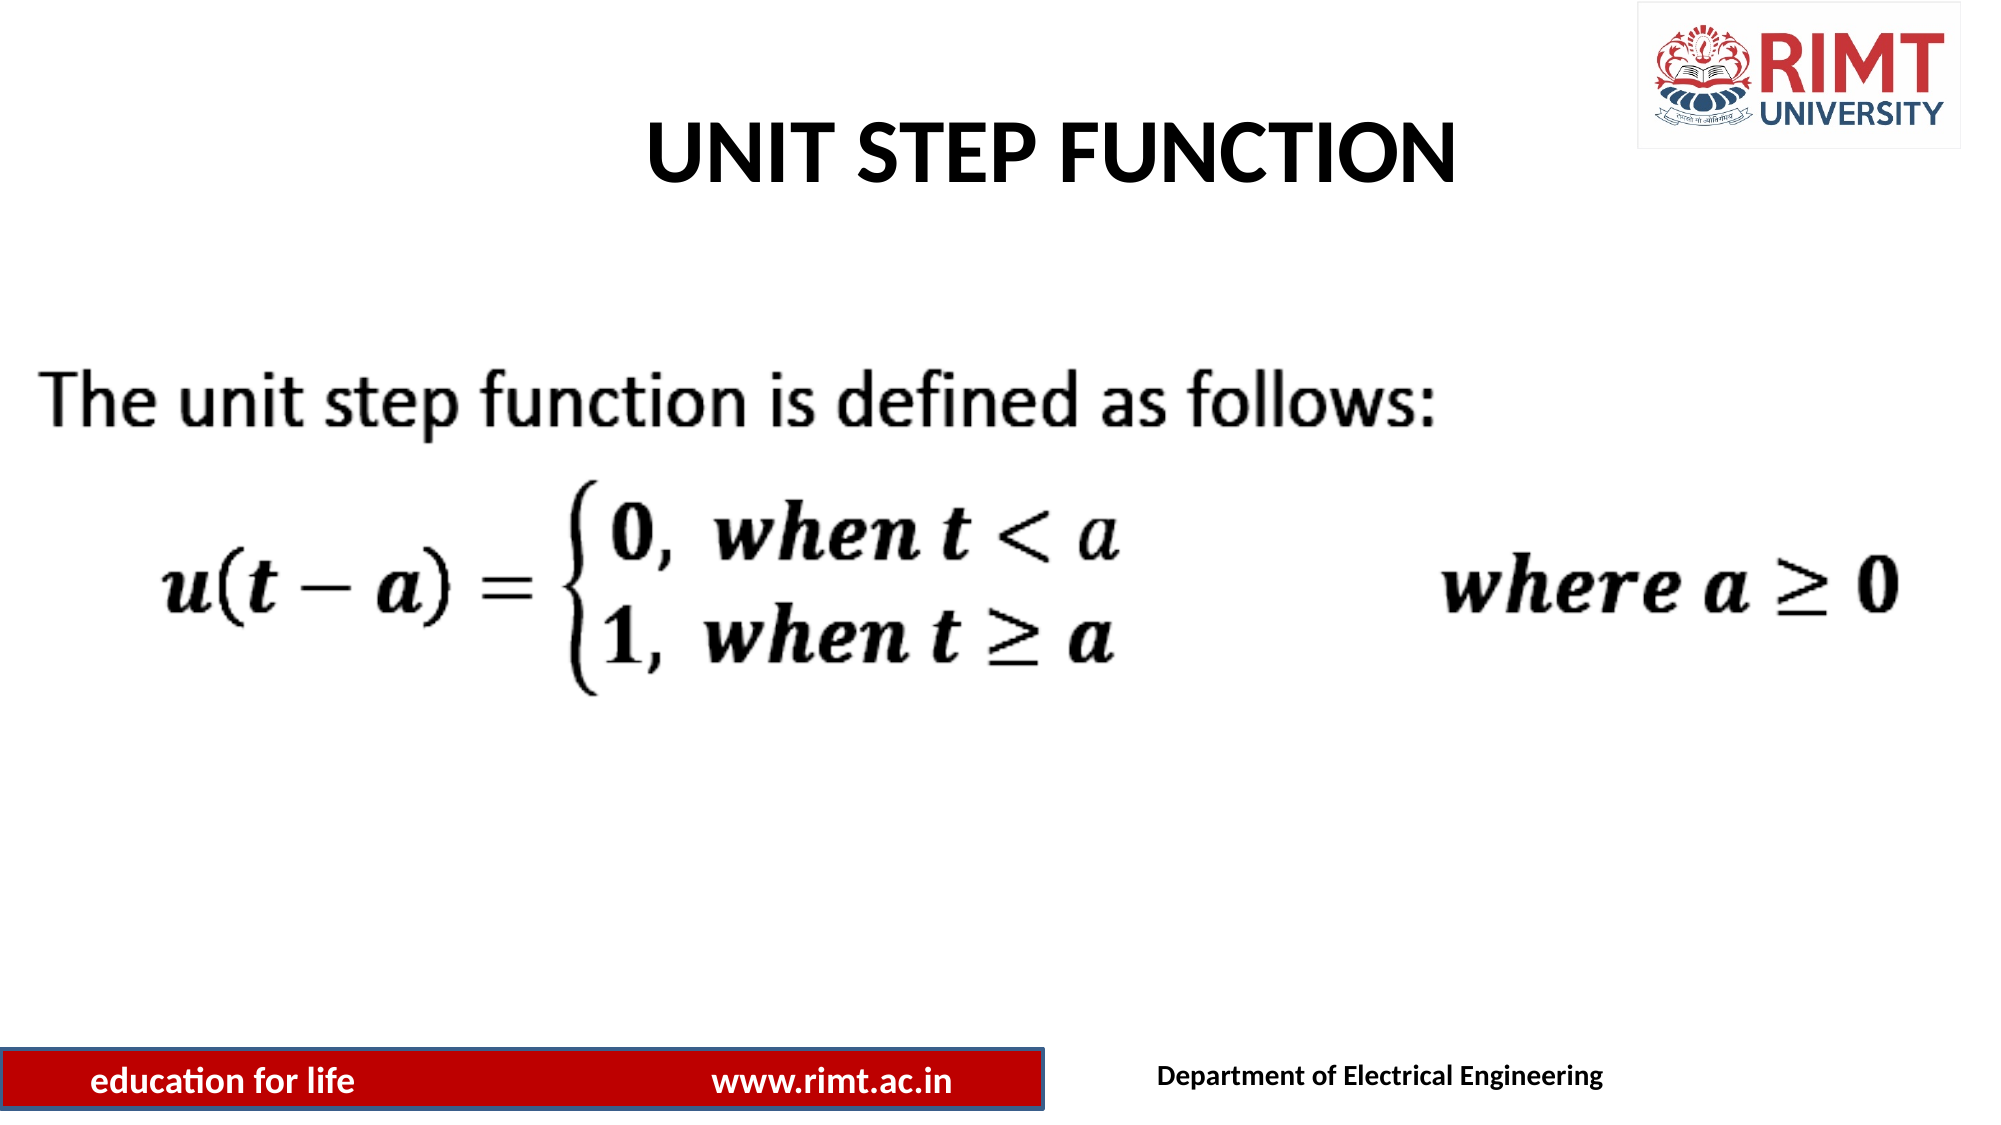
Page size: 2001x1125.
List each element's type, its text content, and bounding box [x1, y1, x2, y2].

text_box Department of Electrical Engineering [1042, 1044, 1718, 1104]
text_box education for life www.rimt.ac.in [0, 1047, 1045, 1111]
picture [0, 339, 1986, 751]
title UNIT STEP FUNCTION [296, 0, 1626, 240]
picture [1637, 1, 1961, 149]
